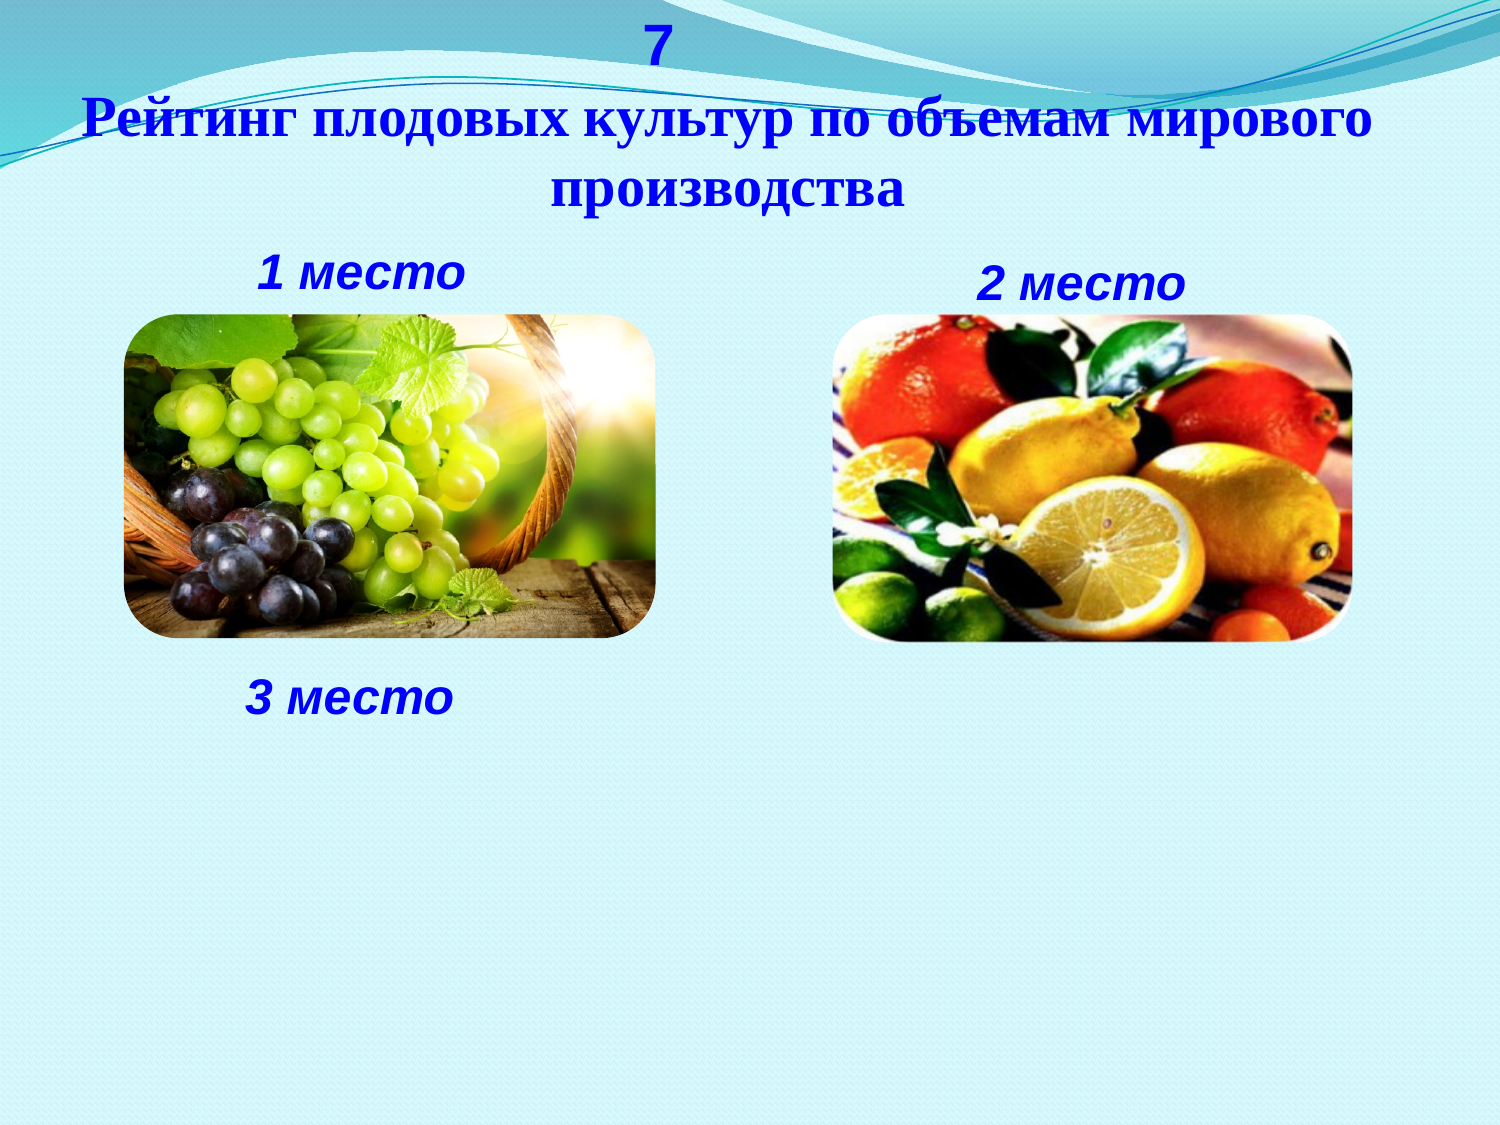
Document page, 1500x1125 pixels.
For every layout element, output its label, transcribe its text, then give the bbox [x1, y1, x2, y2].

text_box 7 [608, 0, 709, 85]
title Рейтинг плодовых культур по объемам мирового производства [52, 30, 1404, 219]
text_box 3 место [230, 656, 514, 732]
text_box 2 место [962, 243, 1223, 313]
list 1 место [241, 243, 503, 313]
picture [832, 314, 1353, 643]
picture [123, 314, 656, 639]
